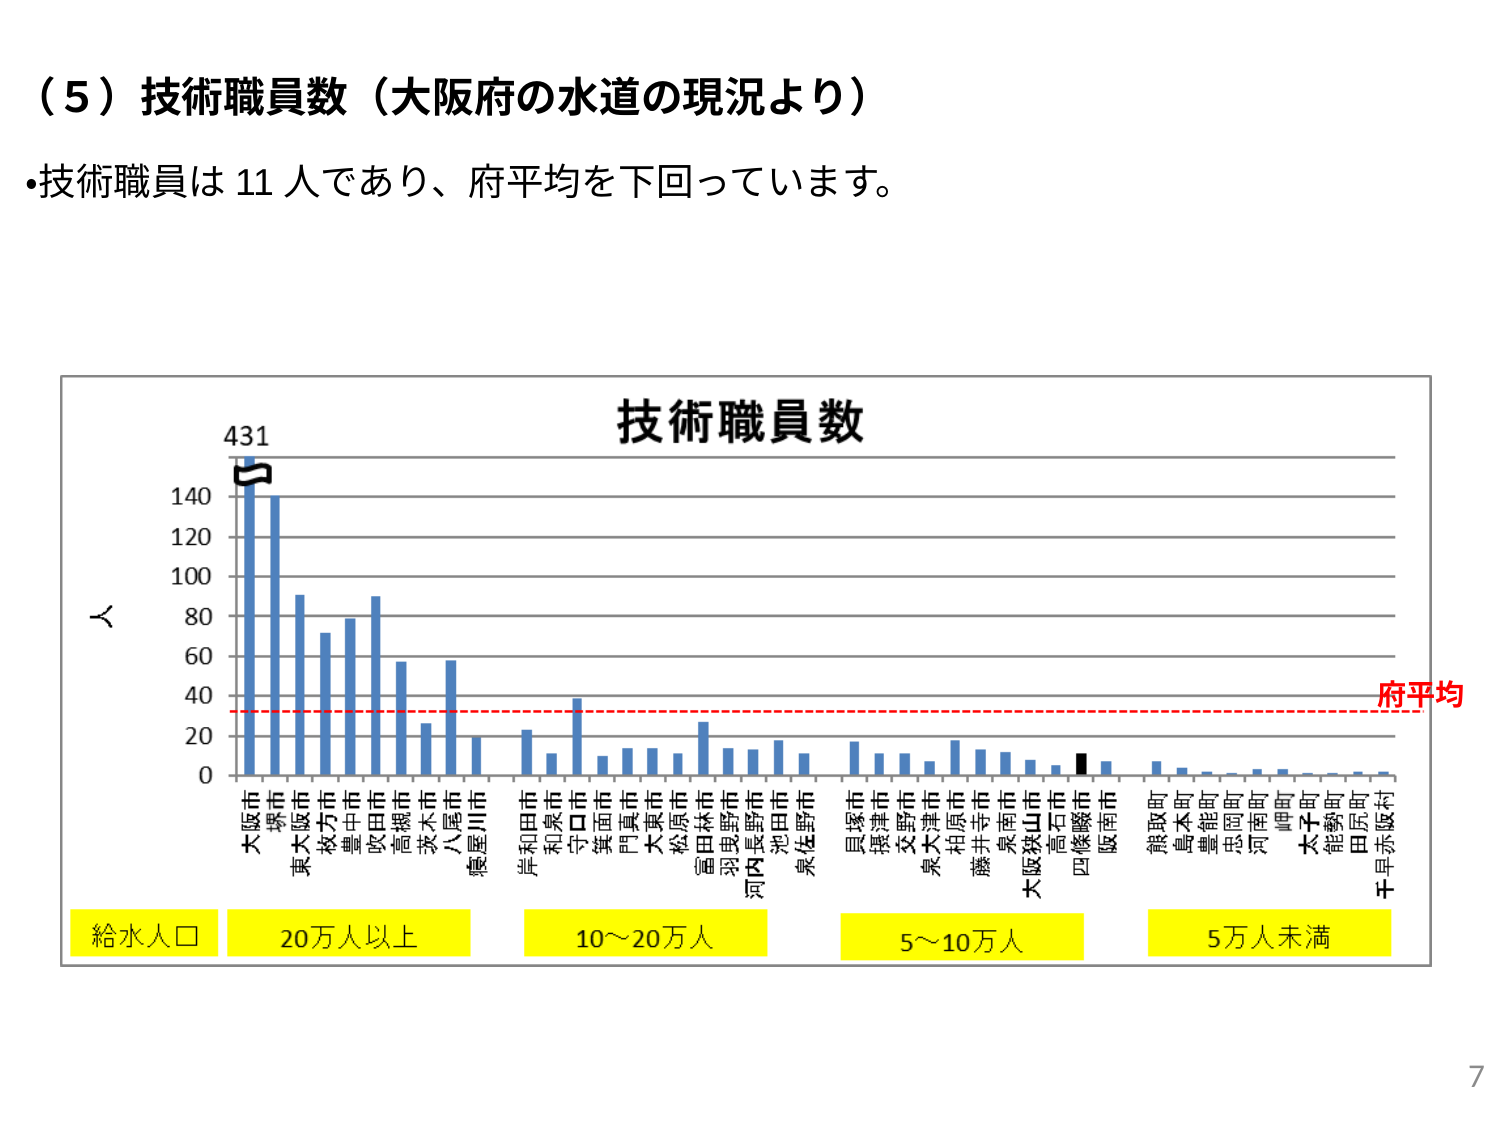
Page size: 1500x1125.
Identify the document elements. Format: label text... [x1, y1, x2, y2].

picture [60, 375, 1432, 967]
slide_number 7 [1162, 1043, 1500, 1104]
text_box （５）技術職員数（大阪府の水道の現況より） ・技術職員は11人であり、府平均を下回っています。 [0, 63, 1366, 211]
text_box 府平均 [1432, 668, 1500, 719]
